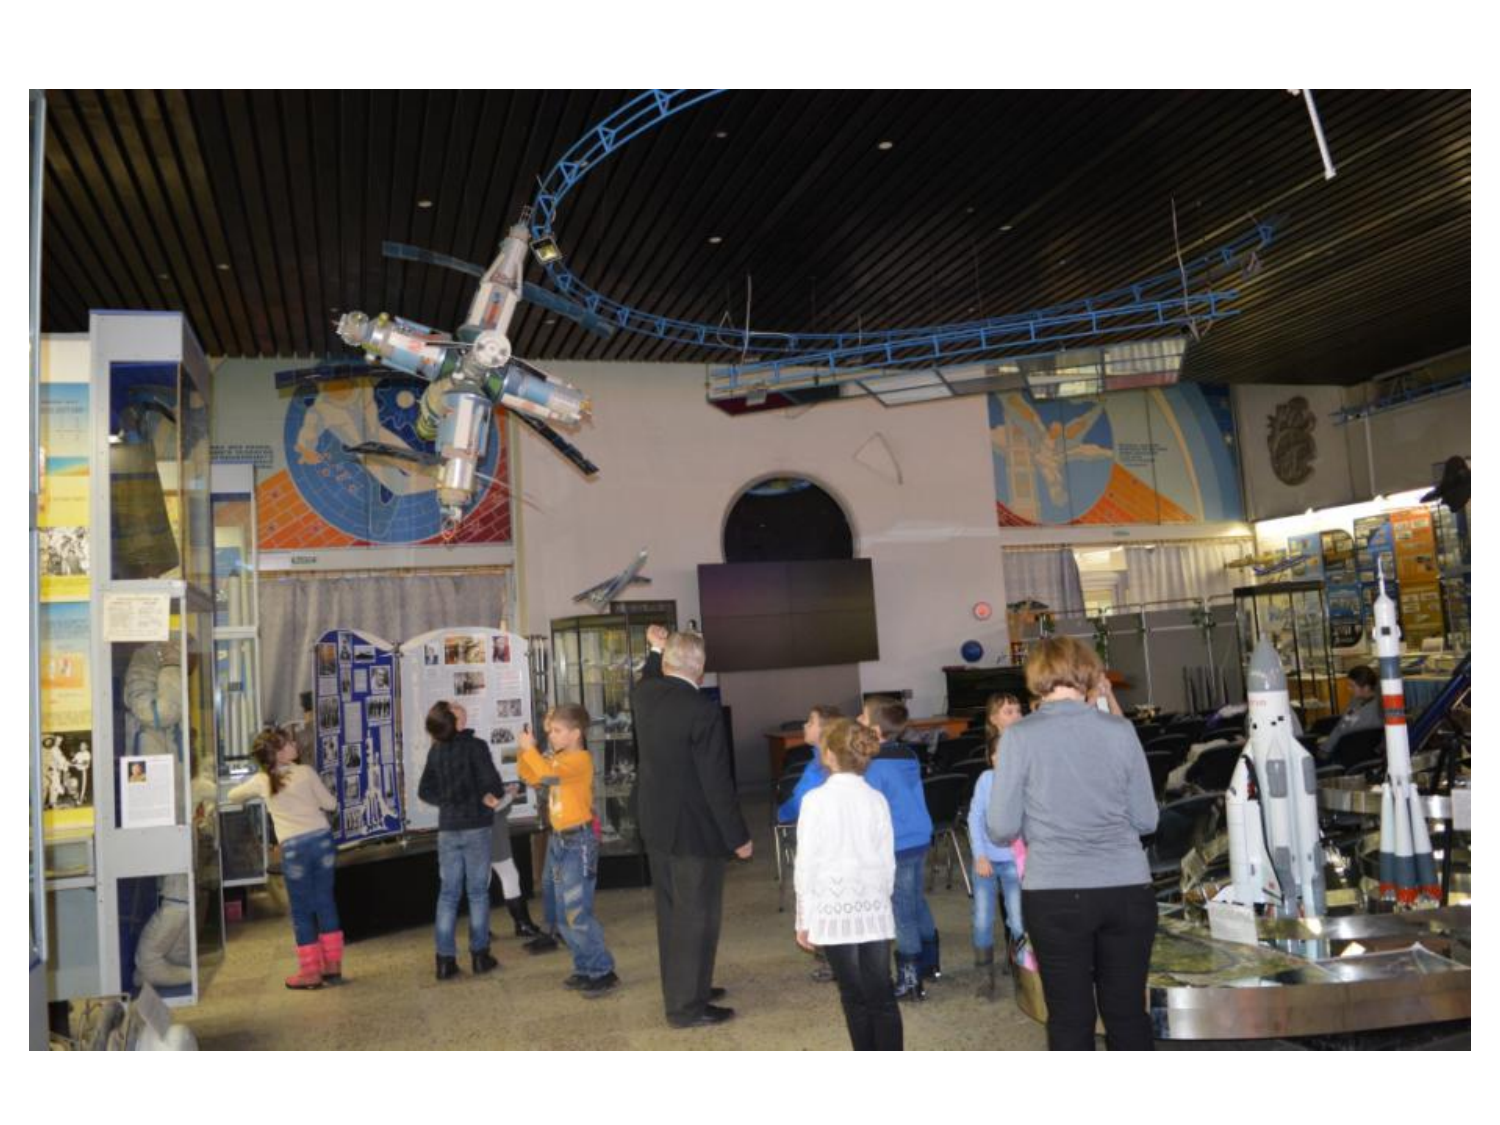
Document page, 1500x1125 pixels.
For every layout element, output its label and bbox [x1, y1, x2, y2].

picture [29, 89, 1471, 1051]
